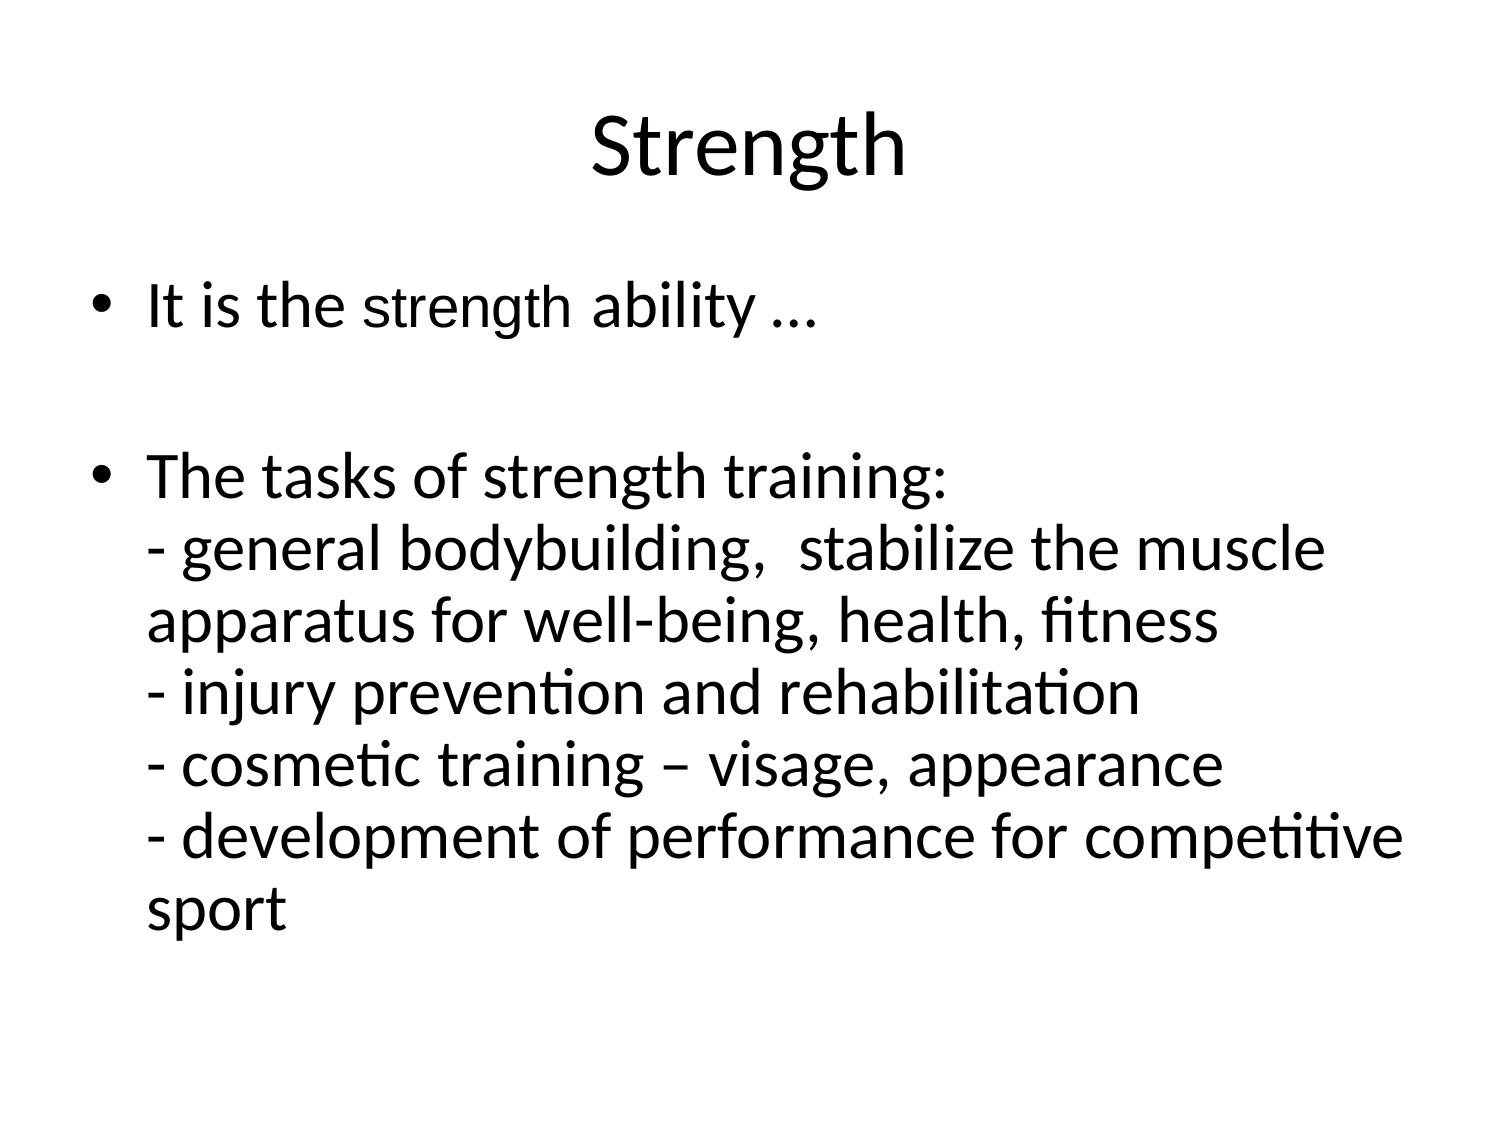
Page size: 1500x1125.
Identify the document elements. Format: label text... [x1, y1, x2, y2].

list It is the strength ability … The tasks of strength training: - general bodybuilding, stabilize the muscle apparatus for well-being, health, fitness - injury prevention and rehabilitation - cosmetic training – visage, appearance - development of performance for competitive sport [74, 262, 1426, 1006]
title Strength [74, 44, 1426, 233]
